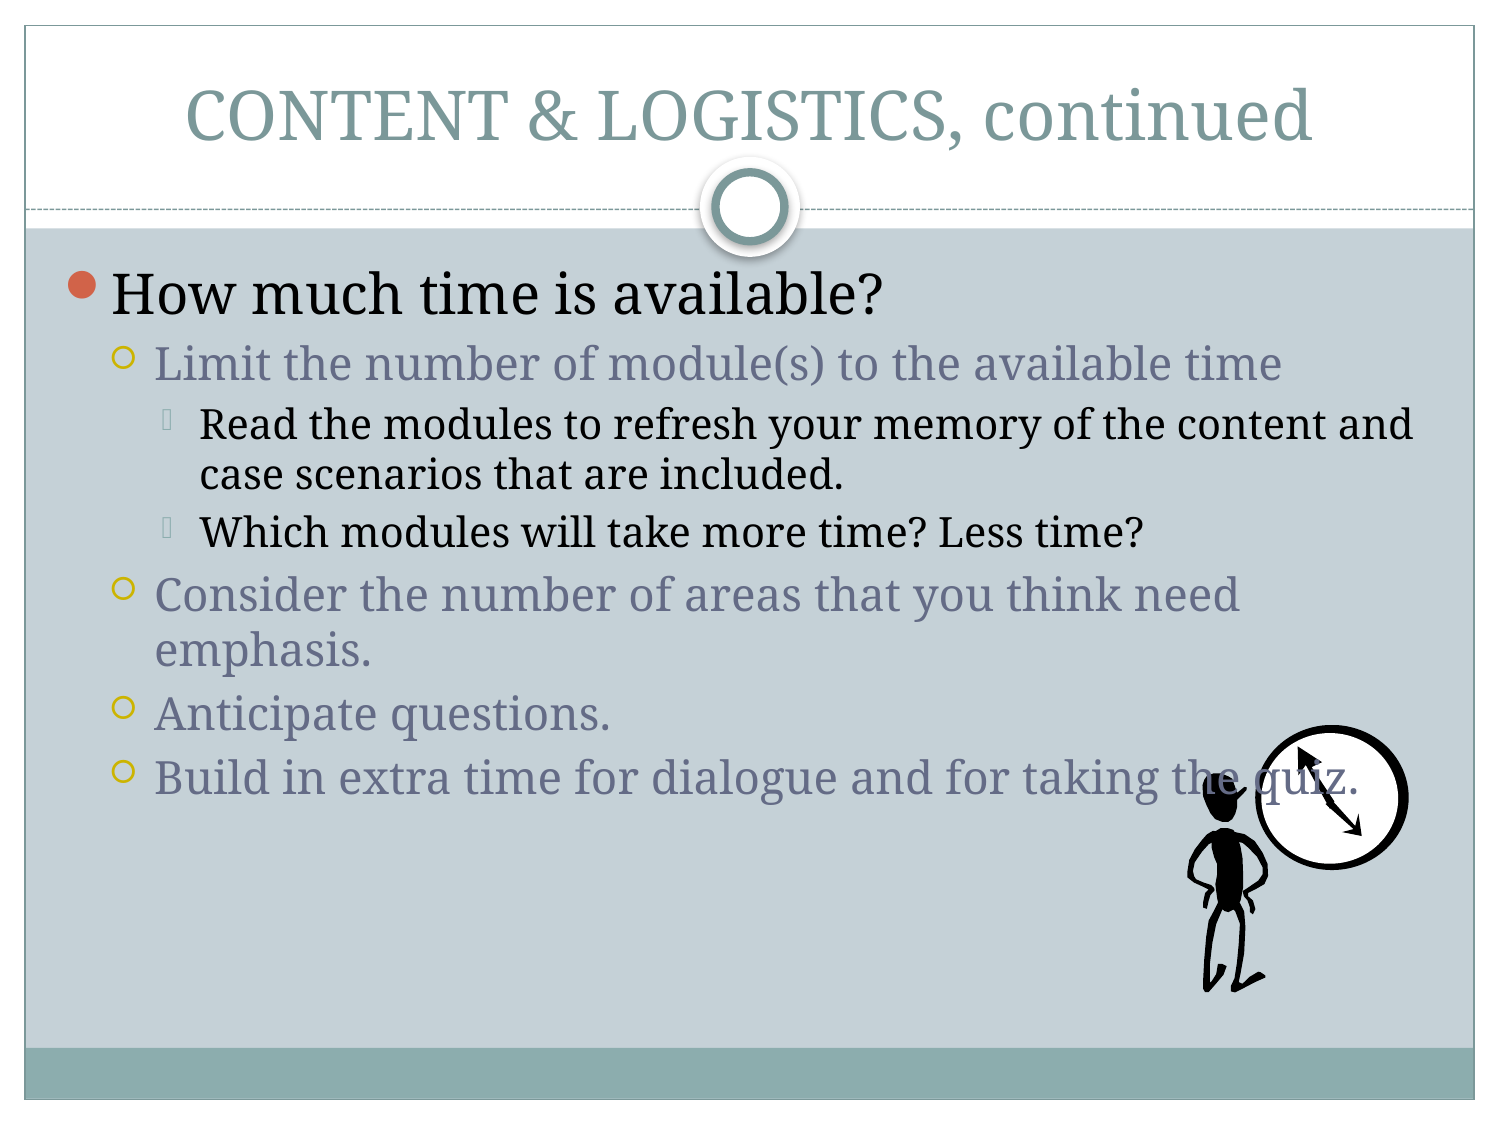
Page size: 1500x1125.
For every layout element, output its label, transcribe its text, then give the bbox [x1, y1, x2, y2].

title CONTENT & LOGISTICS, continued [49, 37, 1450, 162]
picture [1187, 724, 1409, 993]
list How much time is available? Limit the number of module(s) to the available time Read the modules to refresh your memory of the content and case scenarios that are included. Which modules will take more time? Less time? Consider the number of areas that you think need emphasis. Anticipate questions. Build in extra time for dialogue and for taking the quiz. [49, 250, 1445, 1001]
